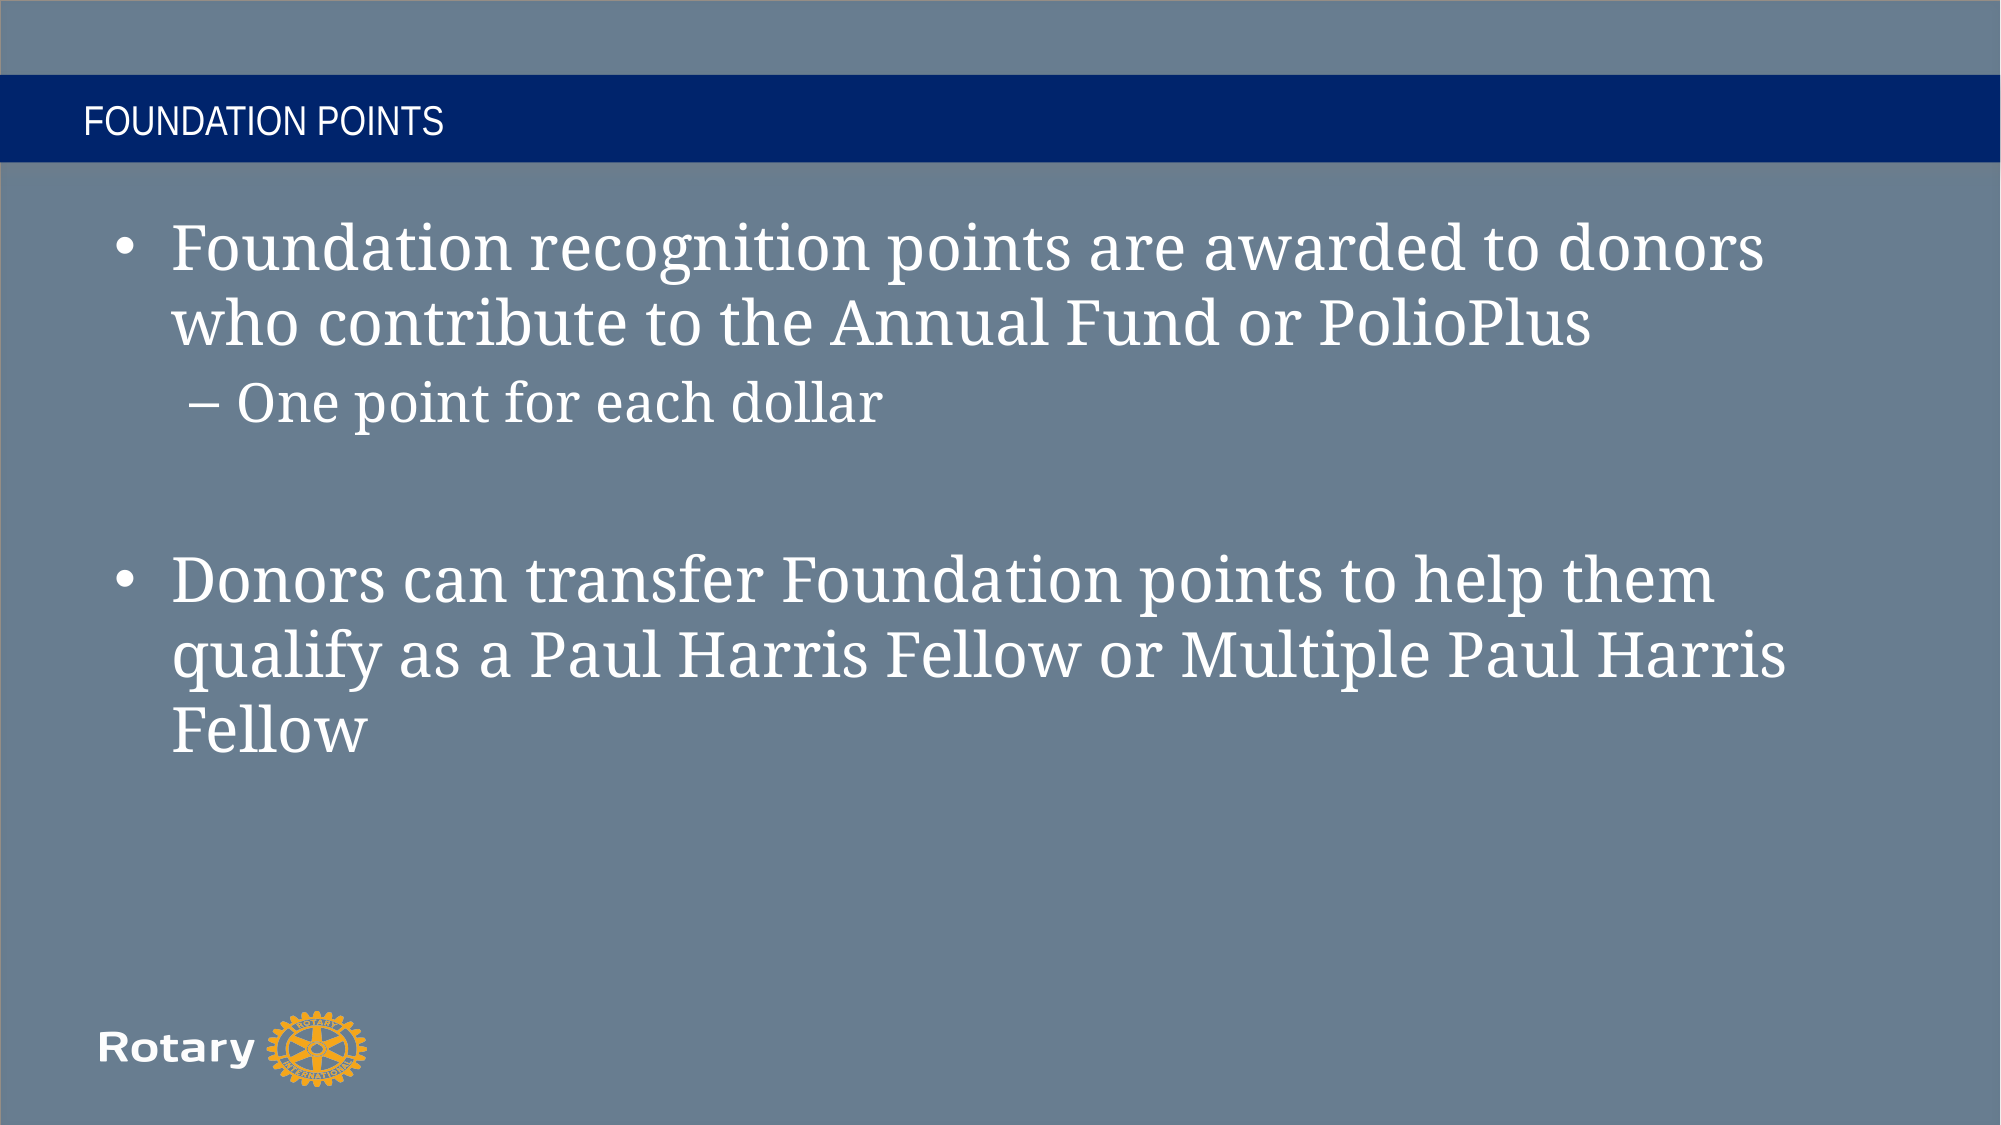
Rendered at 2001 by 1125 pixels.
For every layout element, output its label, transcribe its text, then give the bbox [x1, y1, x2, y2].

title FOUNDATION POINTS [83, 75, 2000, 163]
list Foundation recognition points are awarded to donors who contribute to the Annual Fund or PolioPlus One point for each dollar Donors can transfer Foundation points to help them qualify as a Paul Harris Fellow or Multiple Paul Harris Fellow [99, 200, 1900, 943]
picture [100, 1011, 367, 1087]
